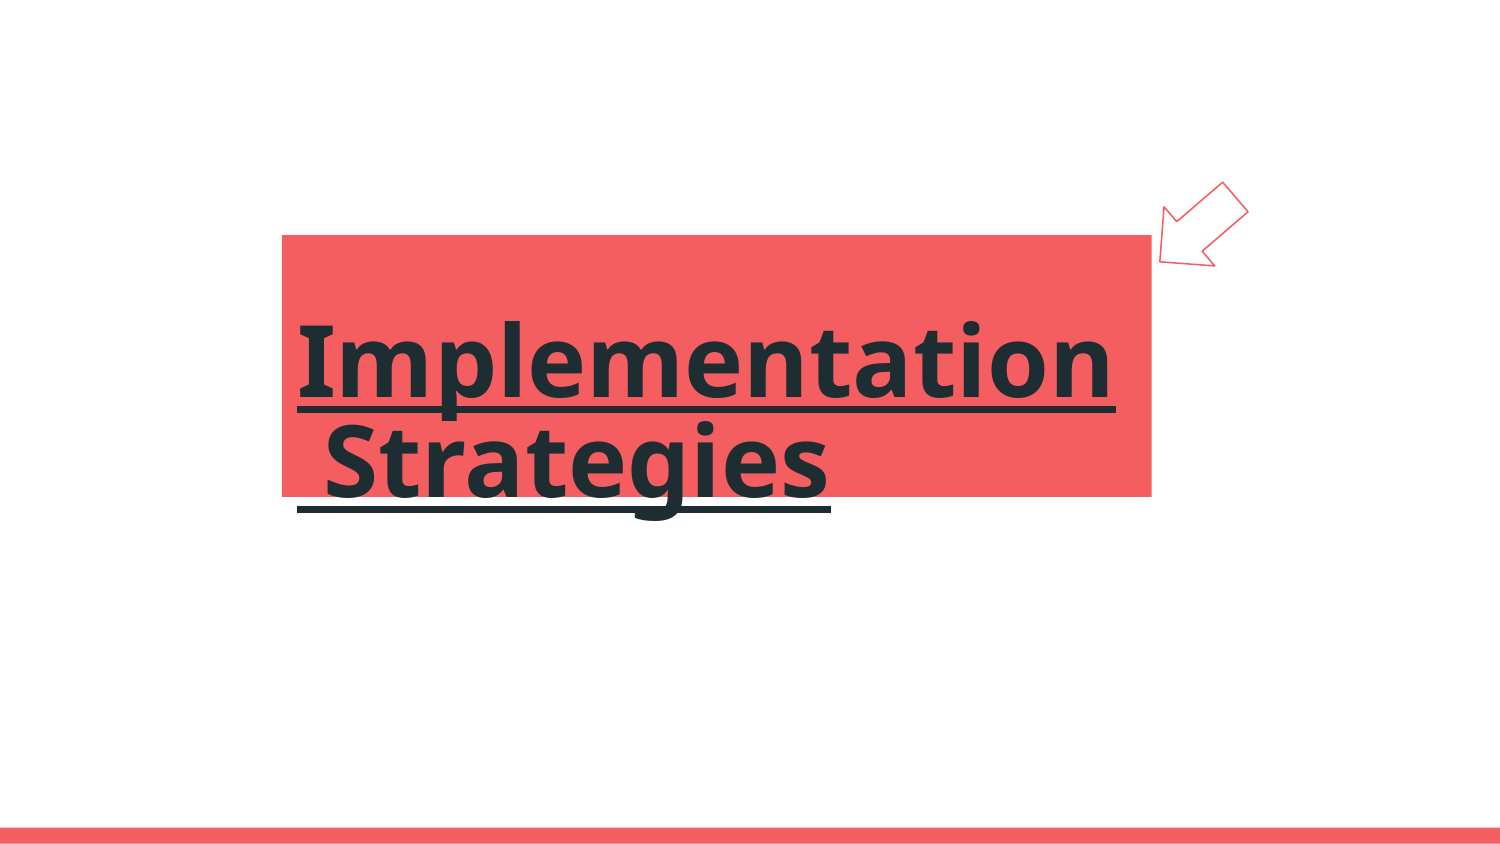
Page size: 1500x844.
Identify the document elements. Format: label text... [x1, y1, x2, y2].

text_box [1159, 182, 1249, 266]
title Implementation Strategies [281, 235, 1152, 497]
